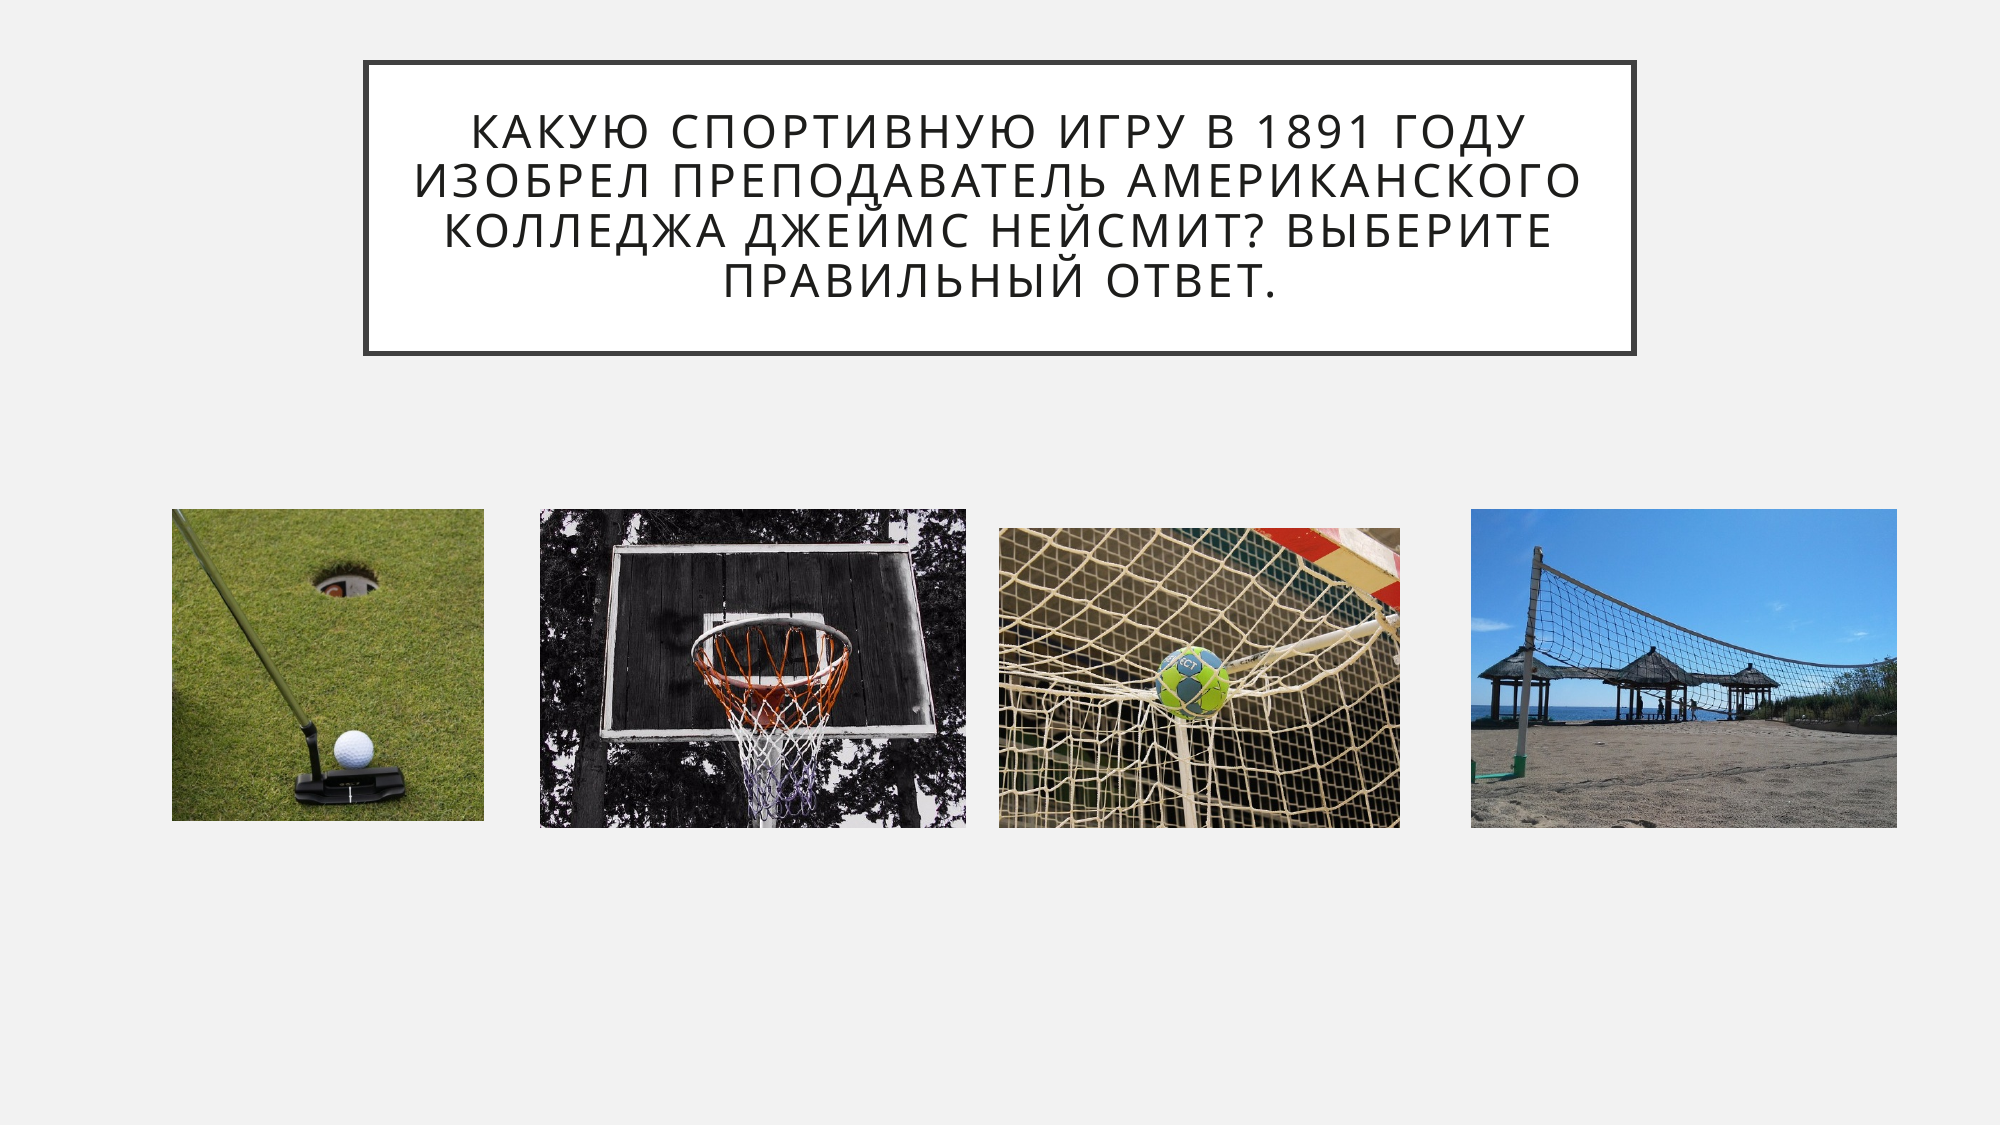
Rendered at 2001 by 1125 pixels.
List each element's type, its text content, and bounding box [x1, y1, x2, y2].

picture [1471, 509, 1897, 828]
title Какую спортивную игру в 1891 году изобрел преподаватель американского колледжа Джеймс Нейсмит? Выберите правильный ответ. [363, 60, 1637, 356]
picture [172, 509, 484, 821]
picture [540, 509, 966, 828]
picture [999, 528, 1400, 828]
